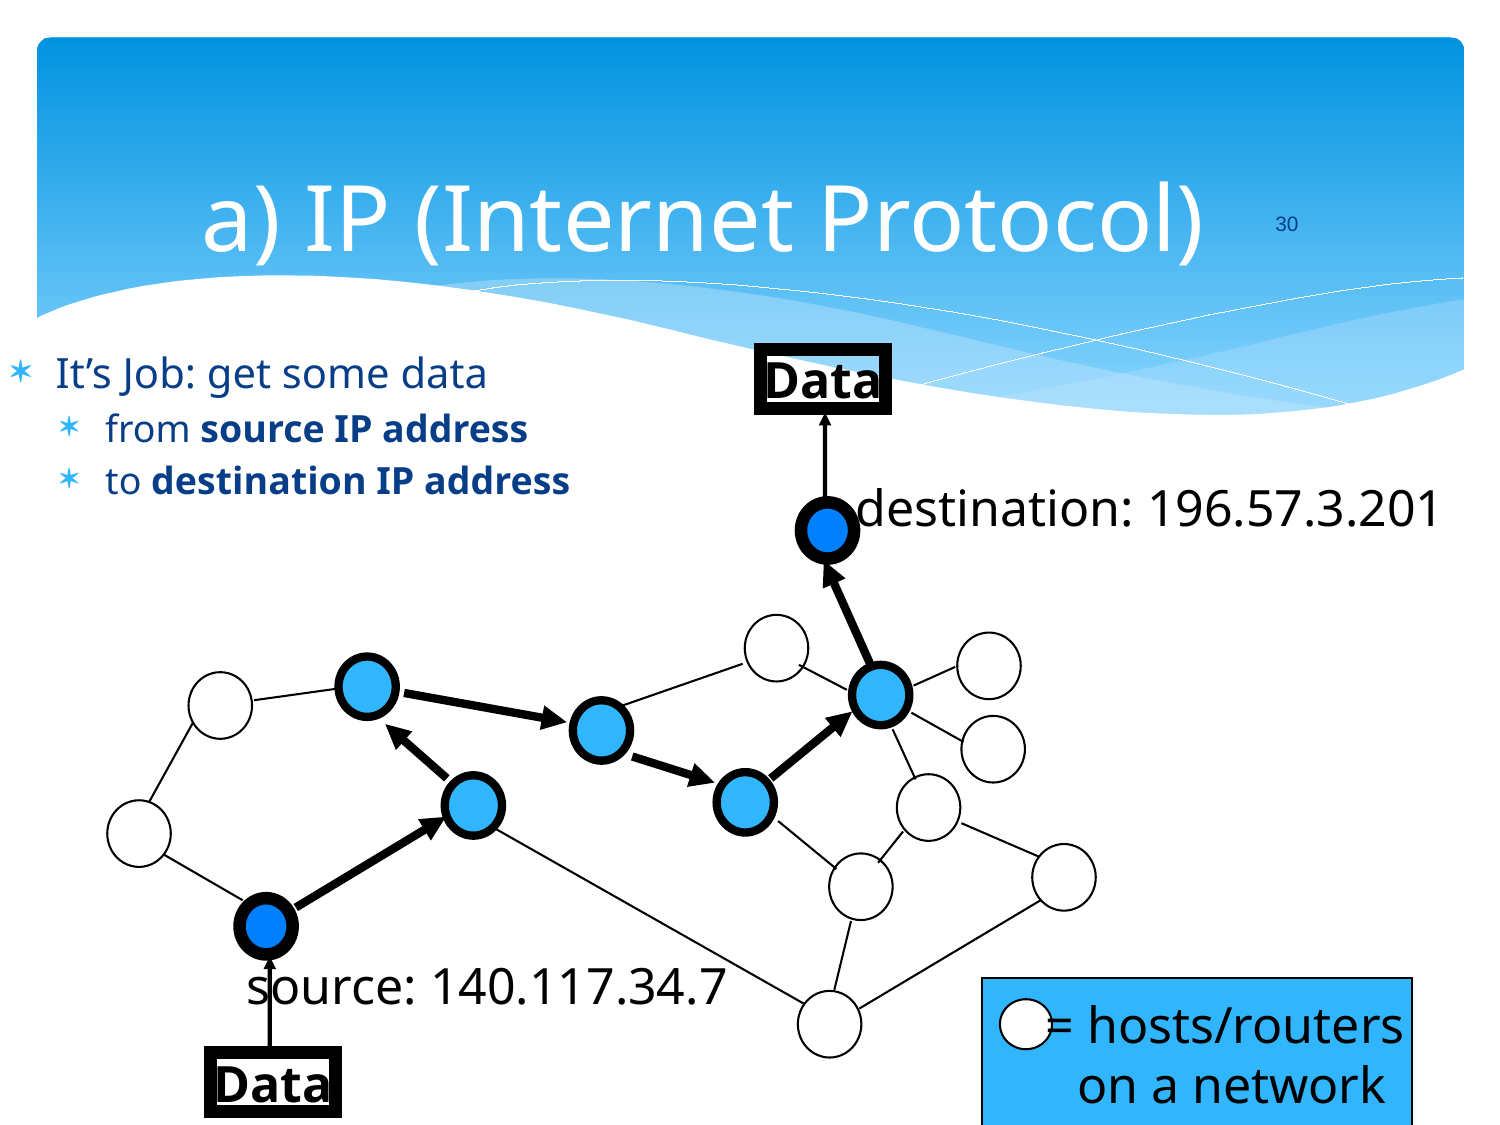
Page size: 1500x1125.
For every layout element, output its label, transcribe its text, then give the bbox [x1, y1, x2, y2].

title a) IP (Internet Protocol) [65, 146, 1341, 284]
text_box [744, 614, 809, 682]
text_box [852, 664, 910, 726]
text_box [404, 692, 567, 727]
text_box [385, 724, 447, 779]
list It’s Job: get some data from source IP address to destination IP address [0, 339, 846, 653]
text_box [263, 956, 277, 1051]
text_box [632, 756, 715, 785]
text_box [896, 774, 961, 841]
text_box [295, 816, 446, 908]
text_box [1032, 844, 1096, 911]
text_box [716, 772, 774, 833]
slide_number 30 [1222, 160, 1352, 287]
text_box [797, 990, 862, 1058]
text_box source: 140.117.34.7 [231, 947, 743, 1023]
text_box [999, 999, 1030, 1050]
text_box [572, 700, 631, 761]
text_box [239, 898, 293, 947]
text_box [800, 502, 851, 559]
text_box [982, 978, 1413, 1125]
text_box [823, 560, 873, 671]
text_box = hosts/routers on a network [1030, 986, 1420, 1121]
text_box Data [210, 1052, 336, 1112]
text_box [961, 715, 1025, 783]
text_box [188, 672, 253, 739]
text_box [338, 656, 396, 717]
text_box Data [760, 349, 886, 409]
text_box [770, 711, 853, 779]
text_box [829, 853, 893, 921]
text_box [957, 632, 1021, 700]
text_box destination: 196.57.3.201 [841, 468, 1460, 544]
text_box [107, 800, 171, 867]
text_box [818, 412, 832, 505]
text_box [444, 775, 503, 836]
